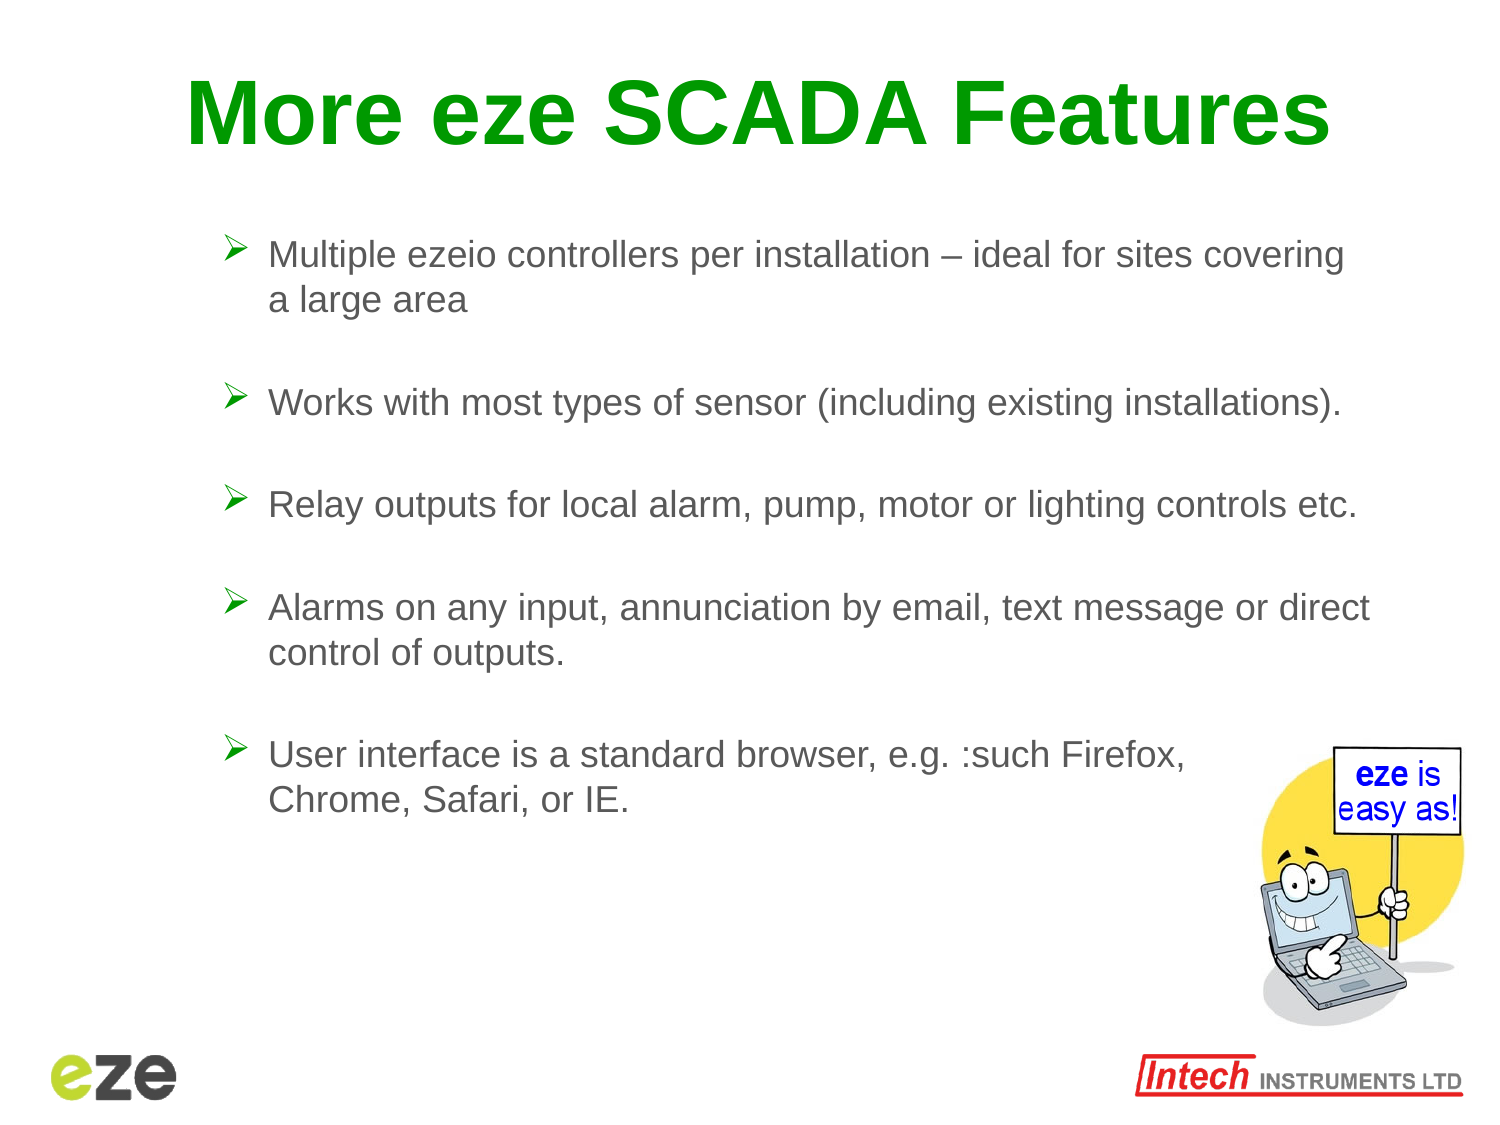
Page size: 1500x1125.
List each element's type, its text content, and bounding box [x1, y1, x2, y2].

picture [45, 1047, 179, 1106]
text_box Multiple ezeio controllers per installation – ideal for sites covering a large area Works with most types of sensor (including existing installations). Relay outputs for local alarm, pump, motor or lighting controls etc. Alarms on any input, annunciation by email, text message or direct control of outputs. User interface is a standard browser, e.g. :such Firefox, Chrome, Safari, or IE. [206, 222, 1388, 873]
picture [1127, 1047, 1469, 1104]
text_box More eze SCADA Features [85, 45, 1435, 173]
picture [1253, 737, 1473, 1035]
